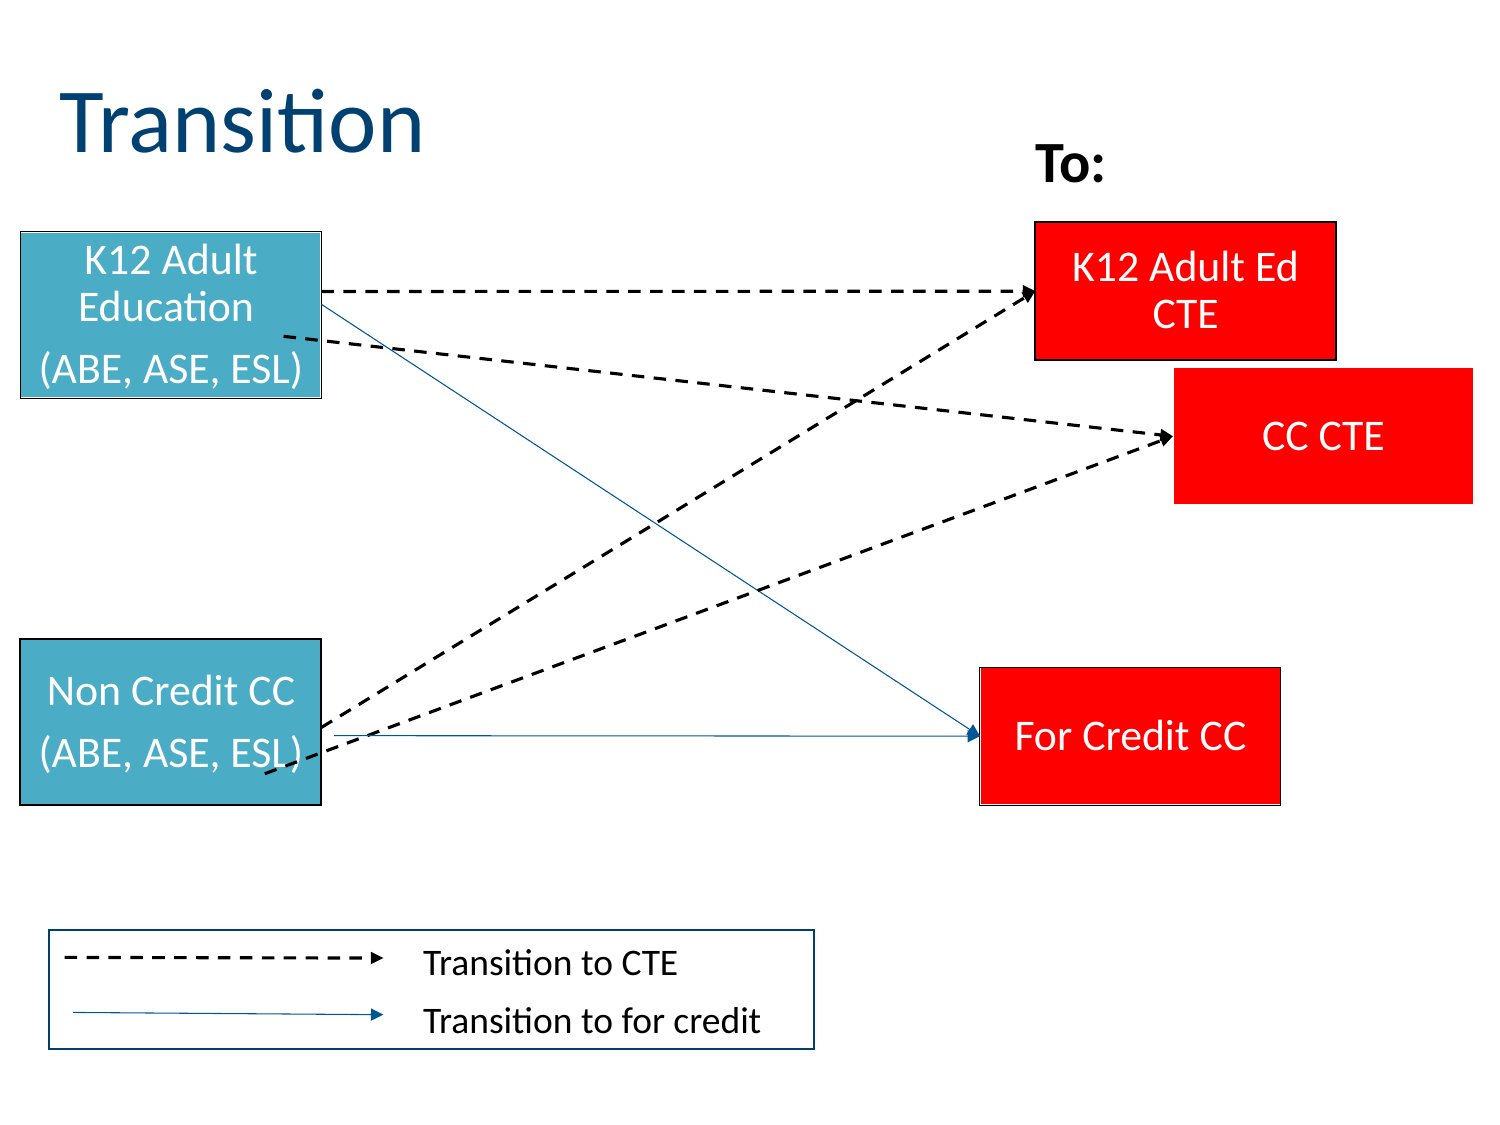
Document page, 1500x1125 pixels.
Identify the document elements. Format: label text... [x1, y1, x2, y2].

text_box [48, 930, 815, 1049]
text_box Transition [45, 53, 1034, 185]
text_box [20, 639, 322, 806]
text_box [264, 436, 1173, 774]
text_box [1036, 336, 1173, 436]
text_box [979, 666, 1281, 806]
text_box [20, 231, 322, 399]
text_box To: [1021, 116, 1282, 202]
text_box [283, 336, 321, 436]
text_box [321, 291, 1036, 728]
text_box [1173, 367, 1474, 506]
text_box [1035, 222, 1337, 361]
